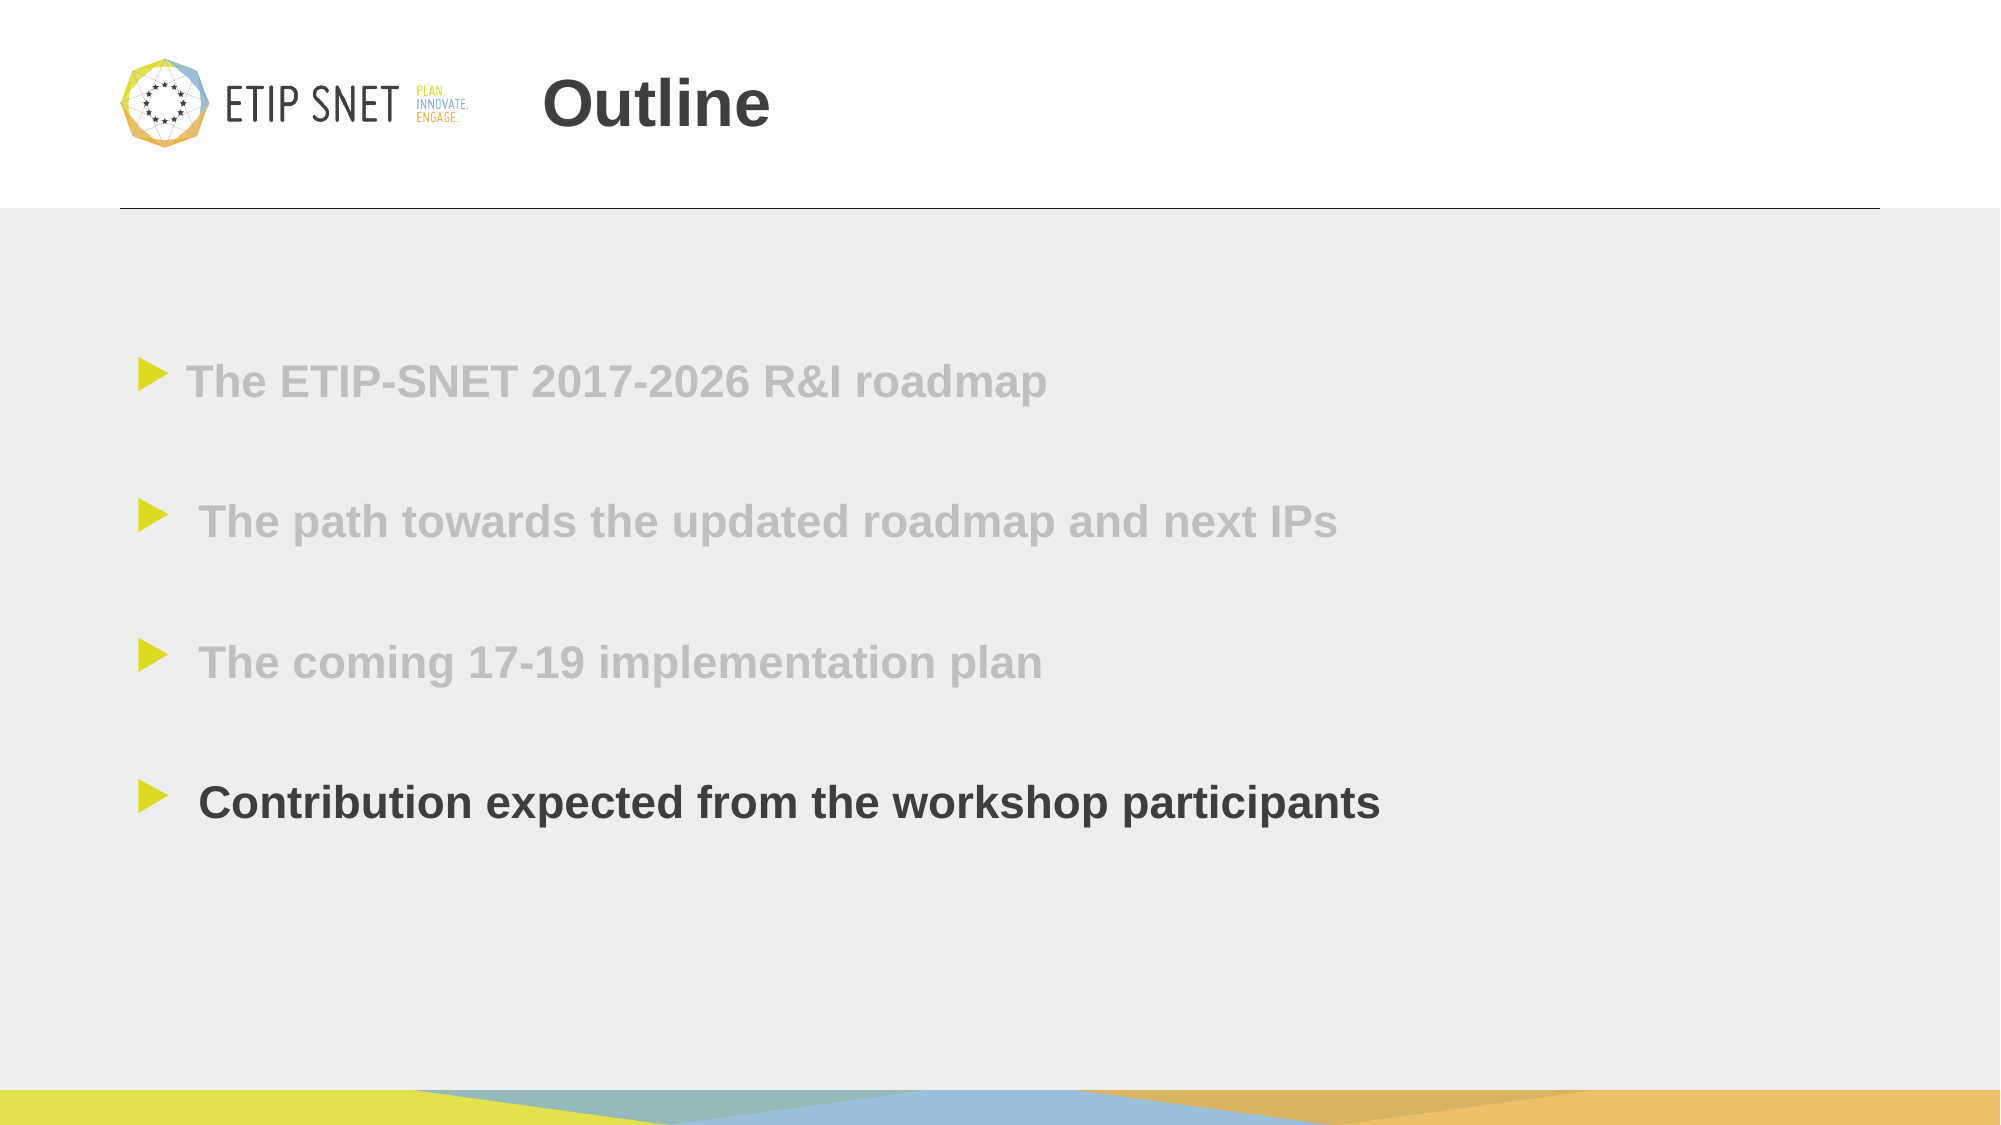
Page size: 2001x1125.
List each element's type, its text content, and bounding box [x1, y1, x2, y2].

picture [0, 1090, 2000, 1125]
picture [120, 58, 468, 148]
title Outline [527, 61, 1745, 150]
list The ETIP-SNET 2017-2026 R&I roadmap The path towards the updated roadmap and next IPs The coming 17-19 implementation plan Contribution expected from the workshop participants [119, 274, 1866, 1075]
